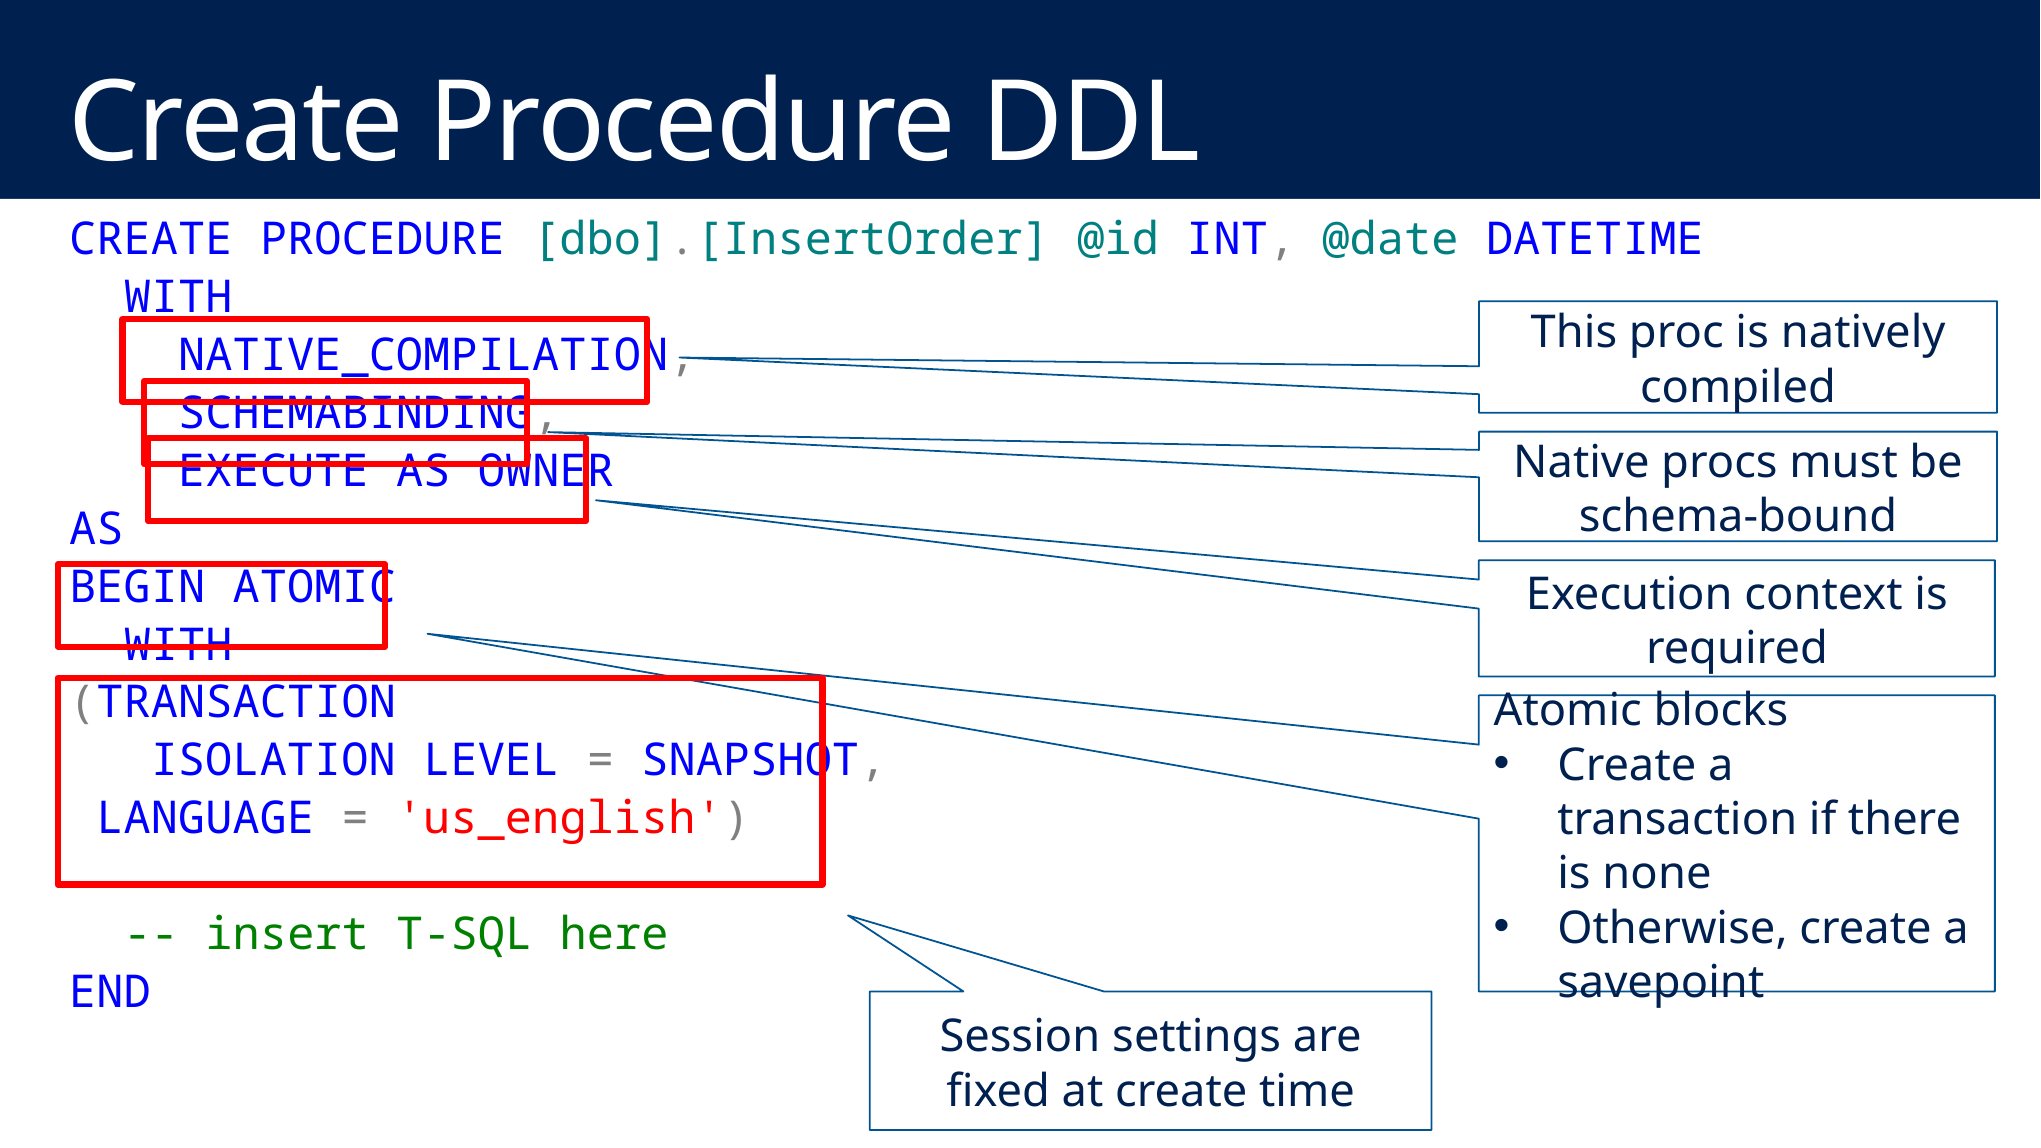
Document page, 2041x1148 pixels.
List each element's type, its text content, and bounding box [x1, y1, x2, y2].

text_box [143, 380, 528, 465]
text_box Execution context is required [595, 499, 1996, 678]
text_box [57, 563, 386, 648]
text_box Native procs must be schema-bound [547, 430, 1998, 543]
text_box [147, 437, 587, 522]
text_box [57, 677, 823, 885]
text_box [122, 318, 648, 403]
title Create Procedure DDL [45, 48, 1996, 200]
list CREATE PROCEDURE [dbo].[InsertOrder] @id INT, @date DATETIME WITH NATIVE_COMPILATION, SCHEMABINDING, EXECUTE AS OWNER AS BEGIN ATOMIC WITH (TRANSACTION ISOLATION LEVEL = SNAPSHOT, LANGUAGE = 'us_english') -- insert T-SQL here END [45, 200, 1995, 1066]
text_box Atomic blocks Create a transaction if there is none Otherwise, create a savepoint [426, 632, 1996, 993]
text_box This proc is natively compiled [678, 300, 1998, 414]
text_box Session settings are fixed at create time [847, 914, 1433, 1131]
